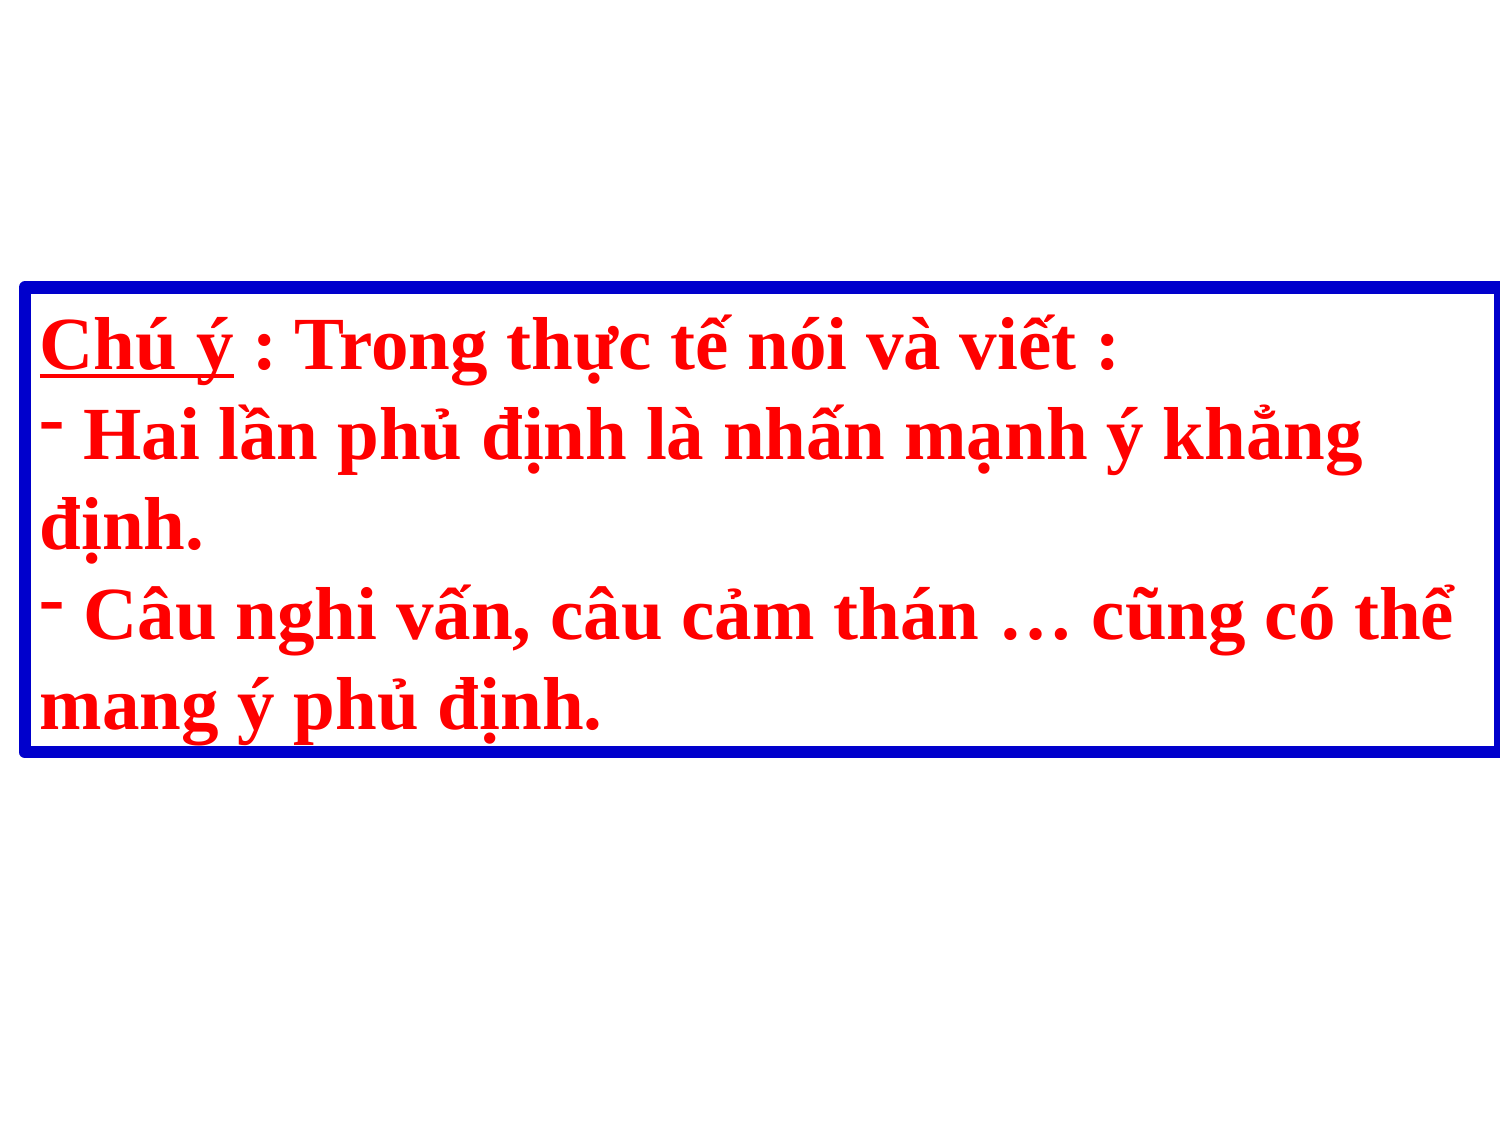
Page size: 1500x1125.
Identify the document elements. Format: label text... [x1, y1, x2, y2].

text_box Chú ý : Trong thực tế nói và viết : Hai lần phủ định là nhấn mạnh ý khẳng định. Câu nghi vấn, câu cảm thán … cũng có thể mang ý phủ định. [24, 287, 1500, 753]
